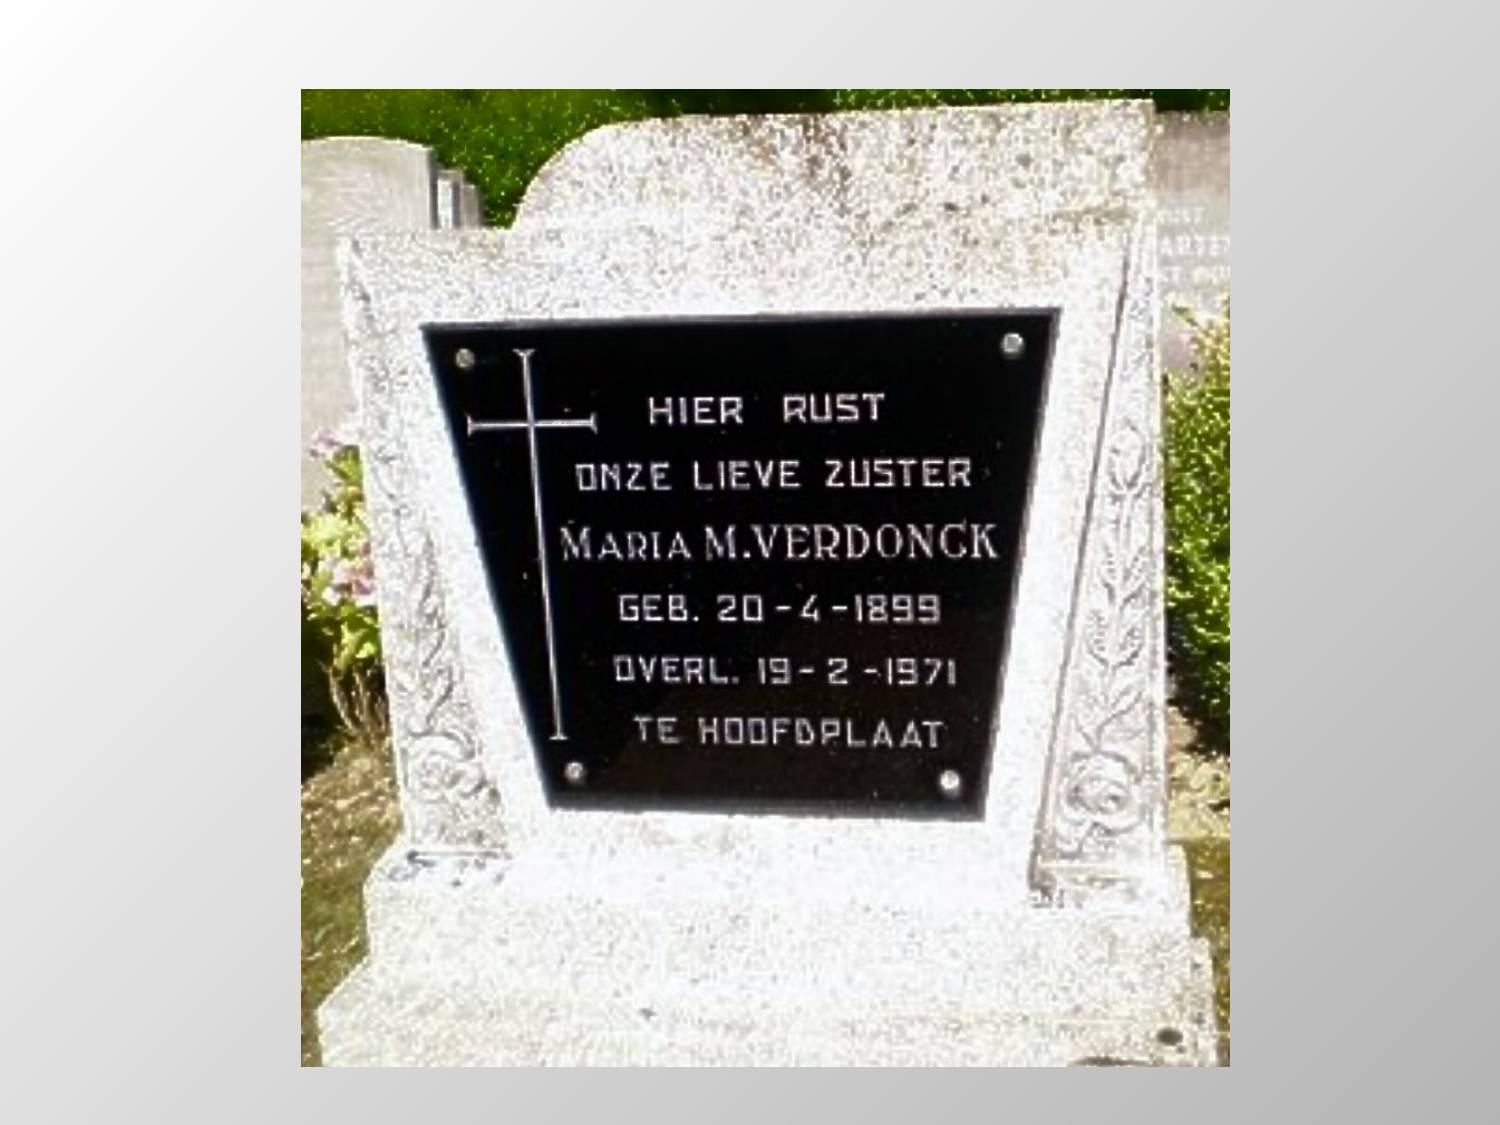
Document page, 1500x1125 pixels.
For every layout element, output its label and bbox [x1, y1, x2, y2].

picture [300, 89, 1231, 1067]
